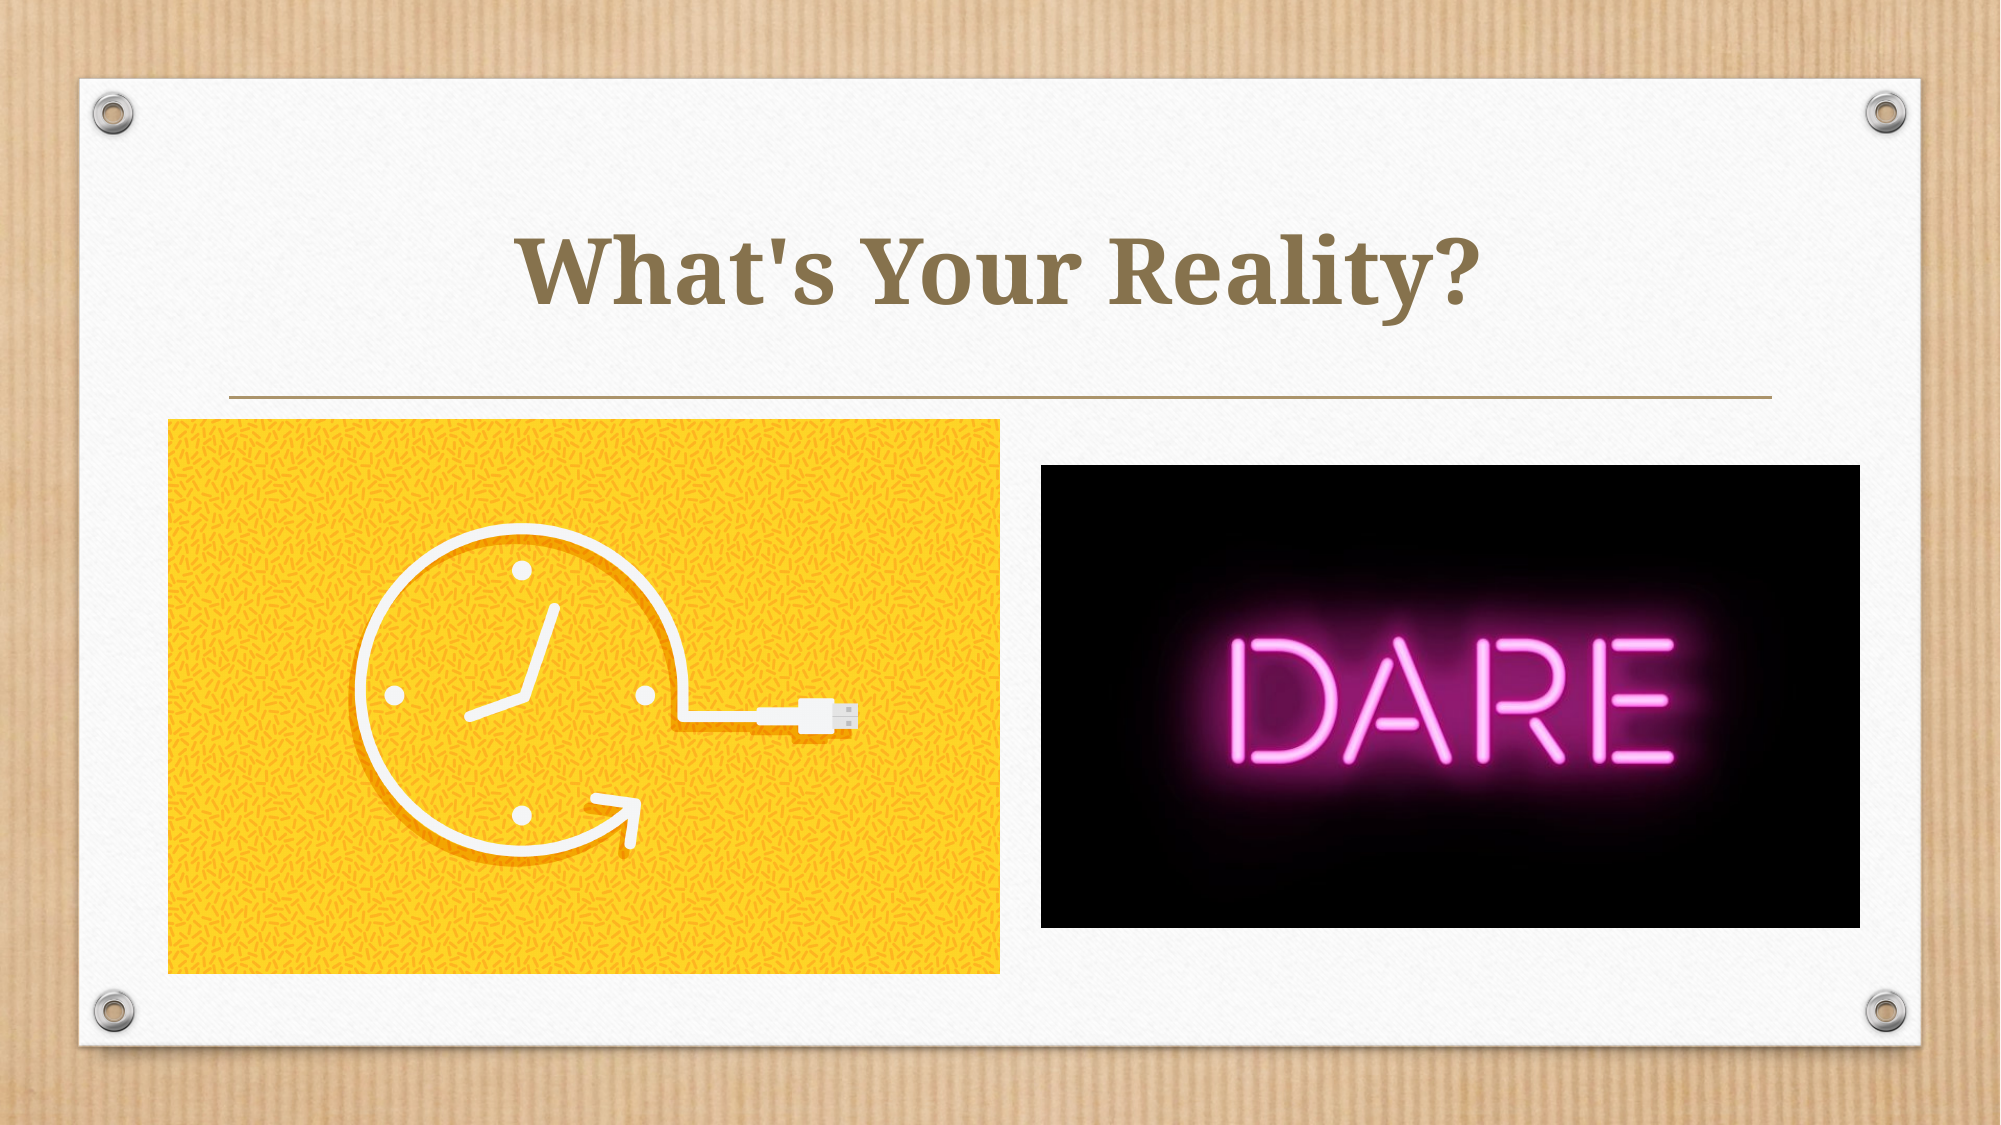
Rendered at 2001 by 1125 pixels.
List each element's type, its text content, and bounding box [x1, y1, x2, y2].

picture [0, 0, 2001, 1125]
title What's Your Reality? [212, 161, 1788, 375]
